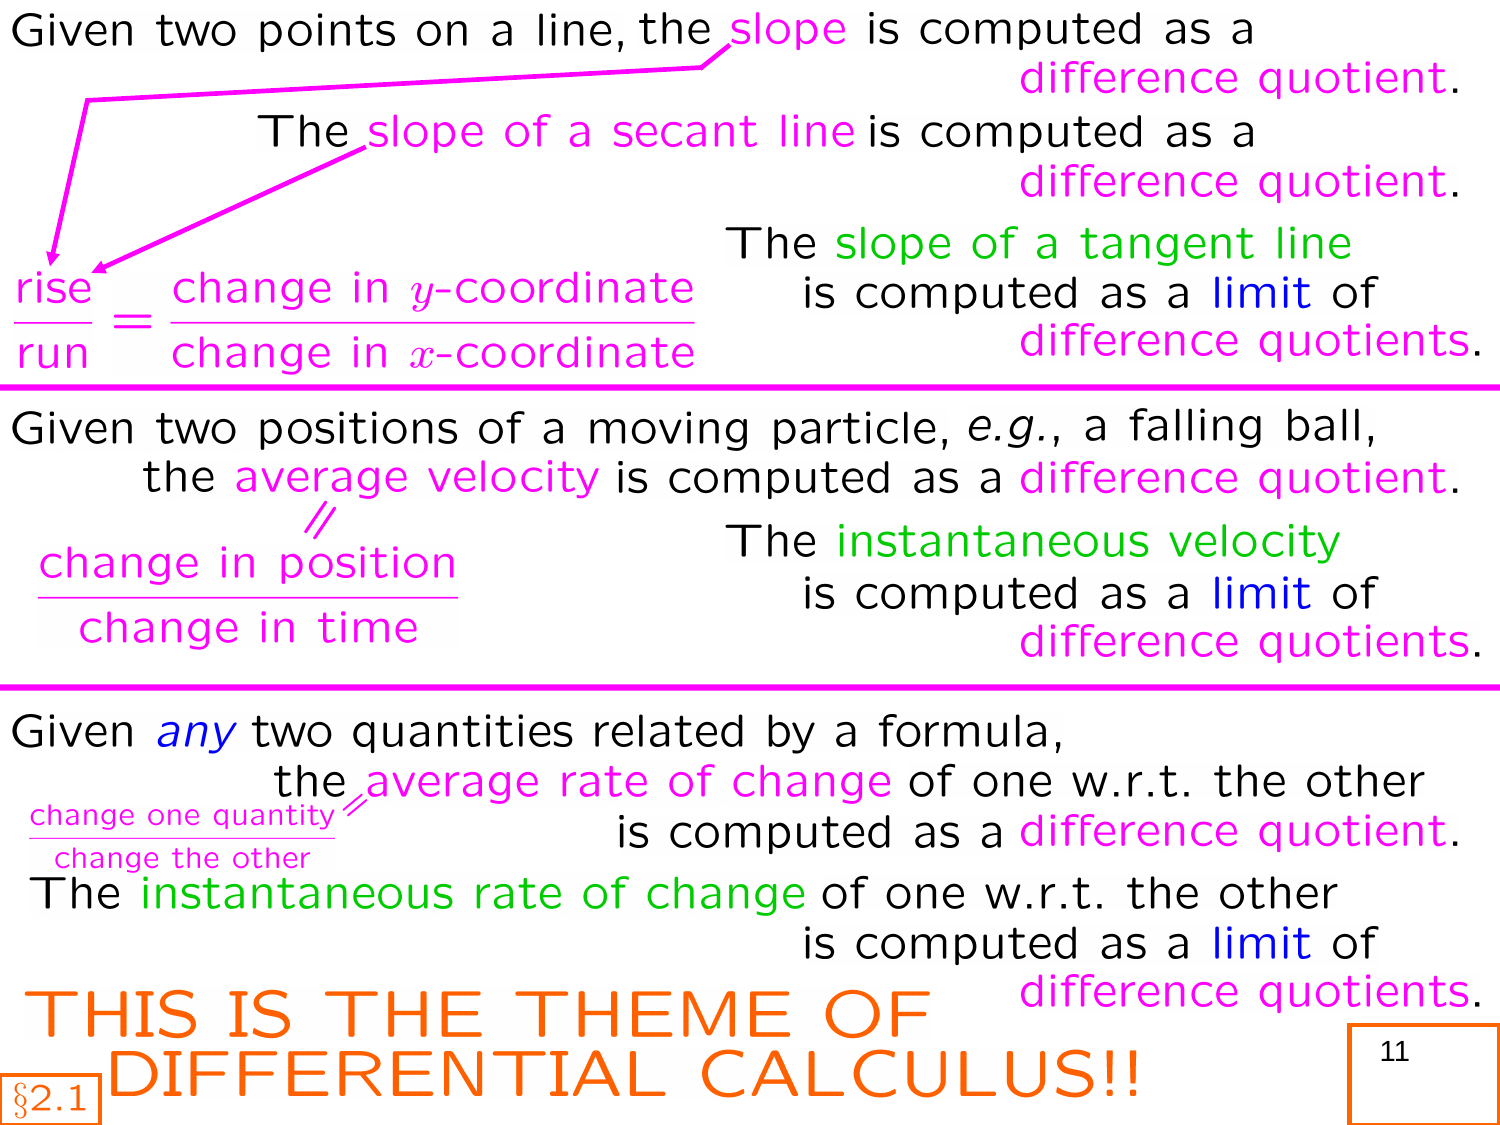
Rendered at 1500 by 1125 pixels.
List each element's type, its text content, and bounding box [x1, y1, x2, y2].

picture [805, 574, 1380, 616]
picture [1019, 459, 1459, 501]
picture [12, 712, 1062, 754]
picture [1019, 59, 1459, 101]
picture [257, 112, 855, 154]
text_box [1349, 1025, 1500, 1125]
text_box [46, 99, 88, 267]
picture [805, 273, 1380, 315]
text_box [29, 799, 369, 873]
picture [617, 461, 1001, 501]
picture [12, 11, 623, 53]
text_box [0, 1074, 19, 1125]
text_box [37, 499, 459, 651]
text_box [24, 987, 1138, 1101]
picture [12, 409, 949, 453]
picture [12, 270, 95, 369]
picture [870, 115, 1253, 154]
picture [909, 762, 1426, 797]
picture [1019, 162, 1459, 204]
picture [805, 924, 1380, 966]
picture [140, 459, 601, 501]
picture [1019, 972, 1480, 1014]
picture [1019, 321, 1480, 363]
picture [967, 406, 1376, 451]
picture [271, 762, 892, 806]
picture [28, 874, 805, 919]
picture [112, 270, 696, 376]
slide_number 11 [1141, 1024, 1425, 1103]
picture [637, 12, 1253, 52]
picture [1019, 622, 1480, 664]
text_box [93, 163, 331, 274]
picture [13, 1080, 87, 1119]
picture [821, 874, 1338, 910]
picture [724, 224, 1352, 269]
picture [724, 524, 1340, 564]
text_box [89, 1110, 100, 1125]
picture [618, 815, 1002, 855]
picture [1019, 812, 1459, 854]
